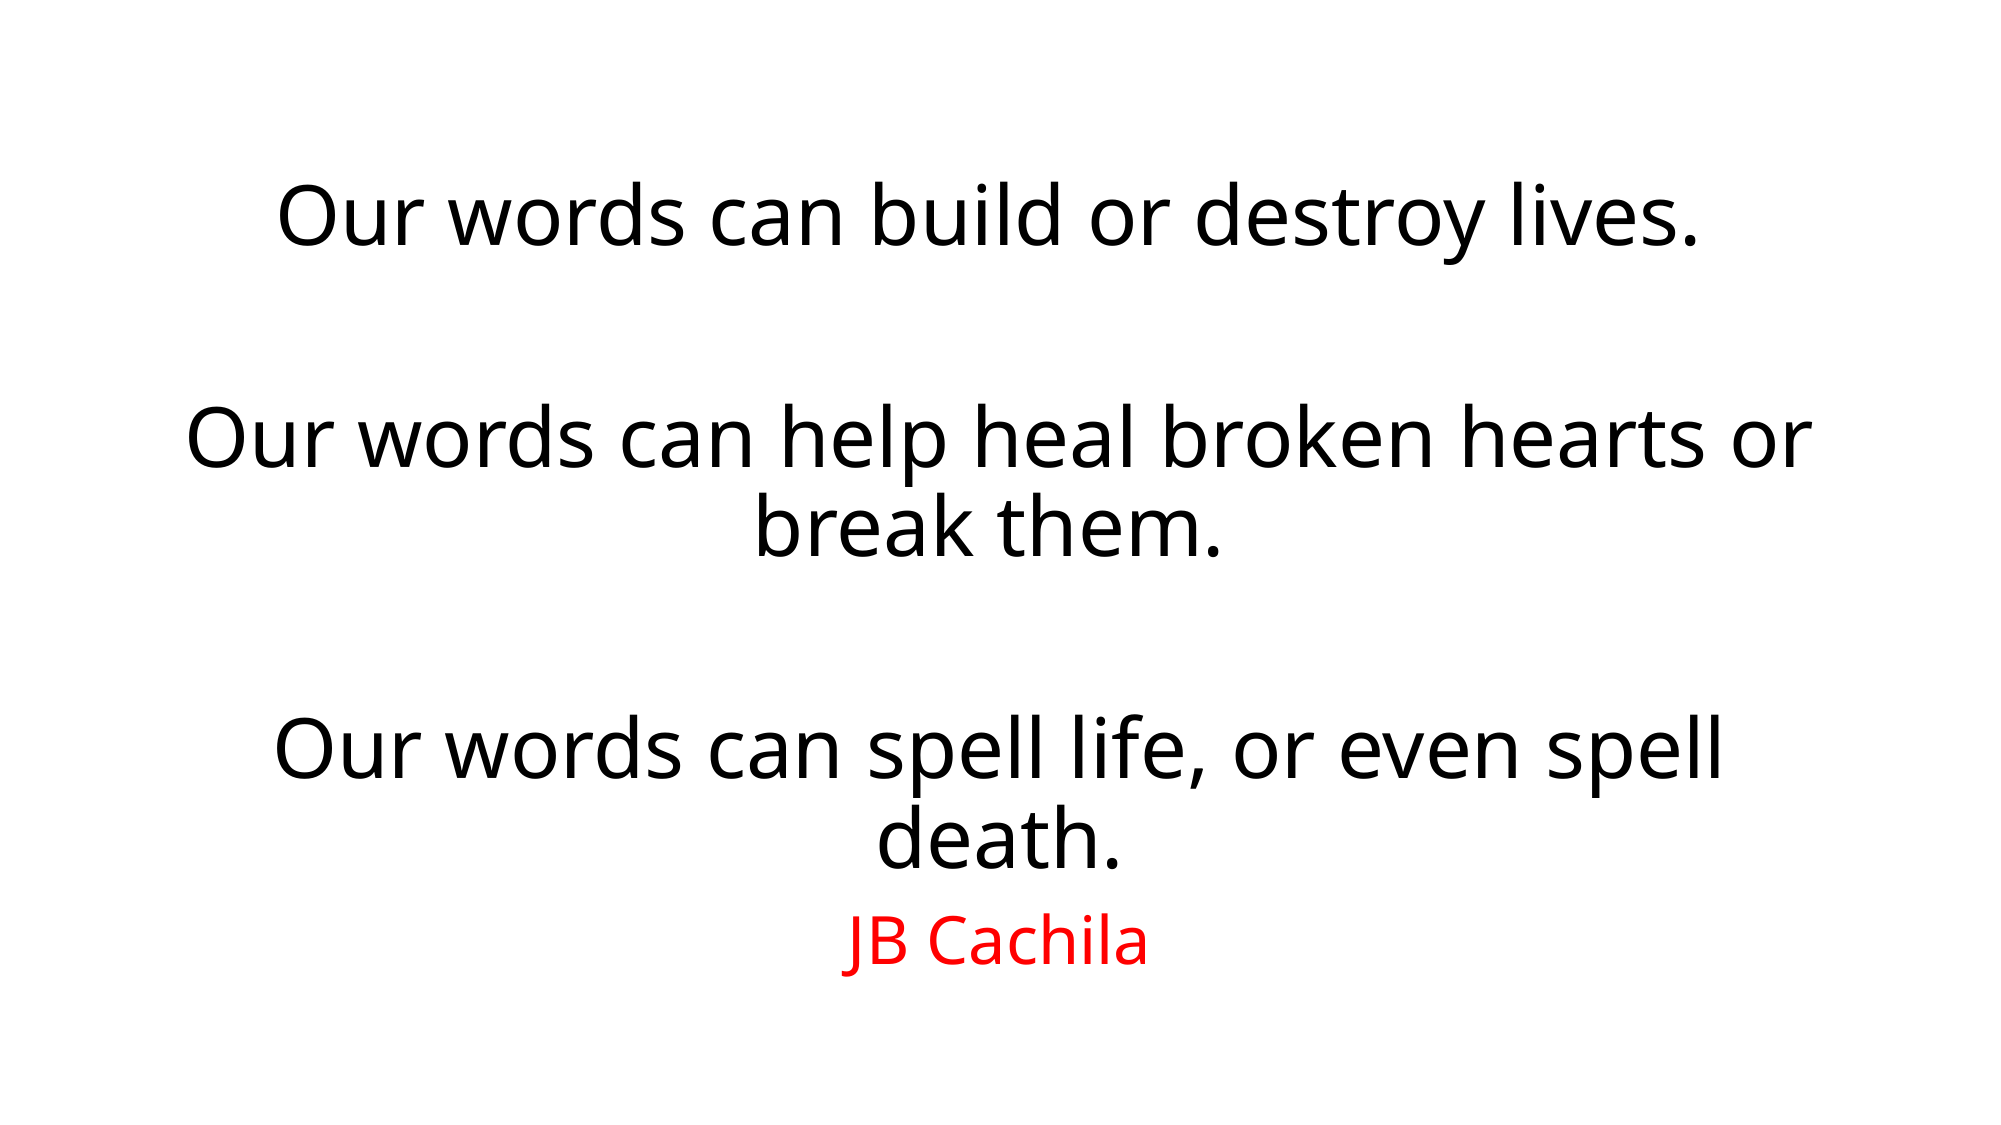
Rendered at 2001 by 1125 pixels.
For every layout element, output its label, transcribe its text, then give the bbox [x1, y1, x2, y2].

list Our words can build or destroy lives. Our words can help heal broken hearts or break them. Our words can spell life, or even spell death. JB Cachila [137, 166, 1863, 1014]
